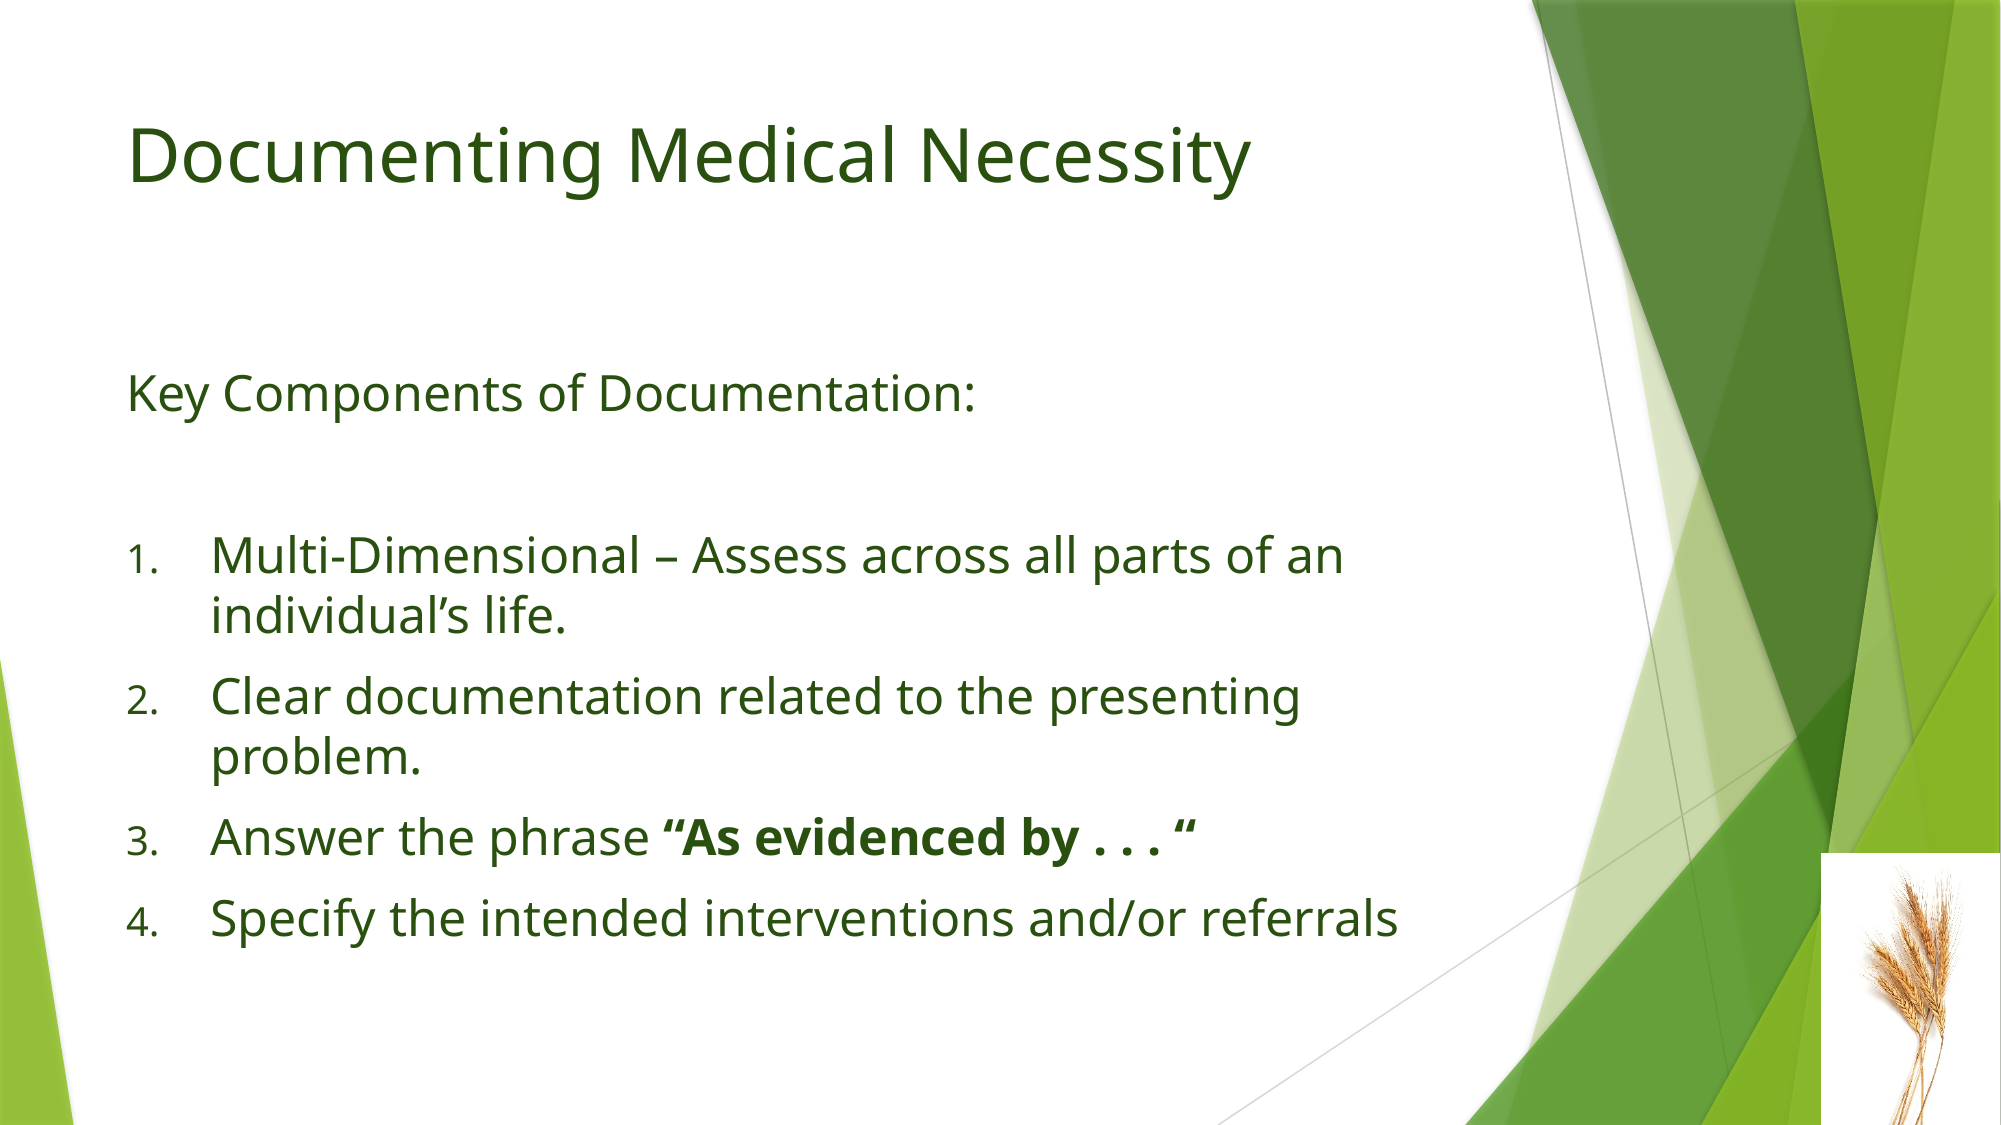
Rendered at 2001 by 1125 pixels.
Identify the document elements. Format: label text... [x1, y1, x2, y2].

picture [1821, 853, 2001, 1125]
list Key Components of Documentation: Multi-Dimensional – Assess across all parts of an individual’s life. Clear documentation related to the presenting problem. Answer the phrase “As evidenced by . . . “ Specify the intended interventions and/or referrals [111, 354, 1522, 992]
title Documenting Medical Necessity [111, 99, 1522, 317]
